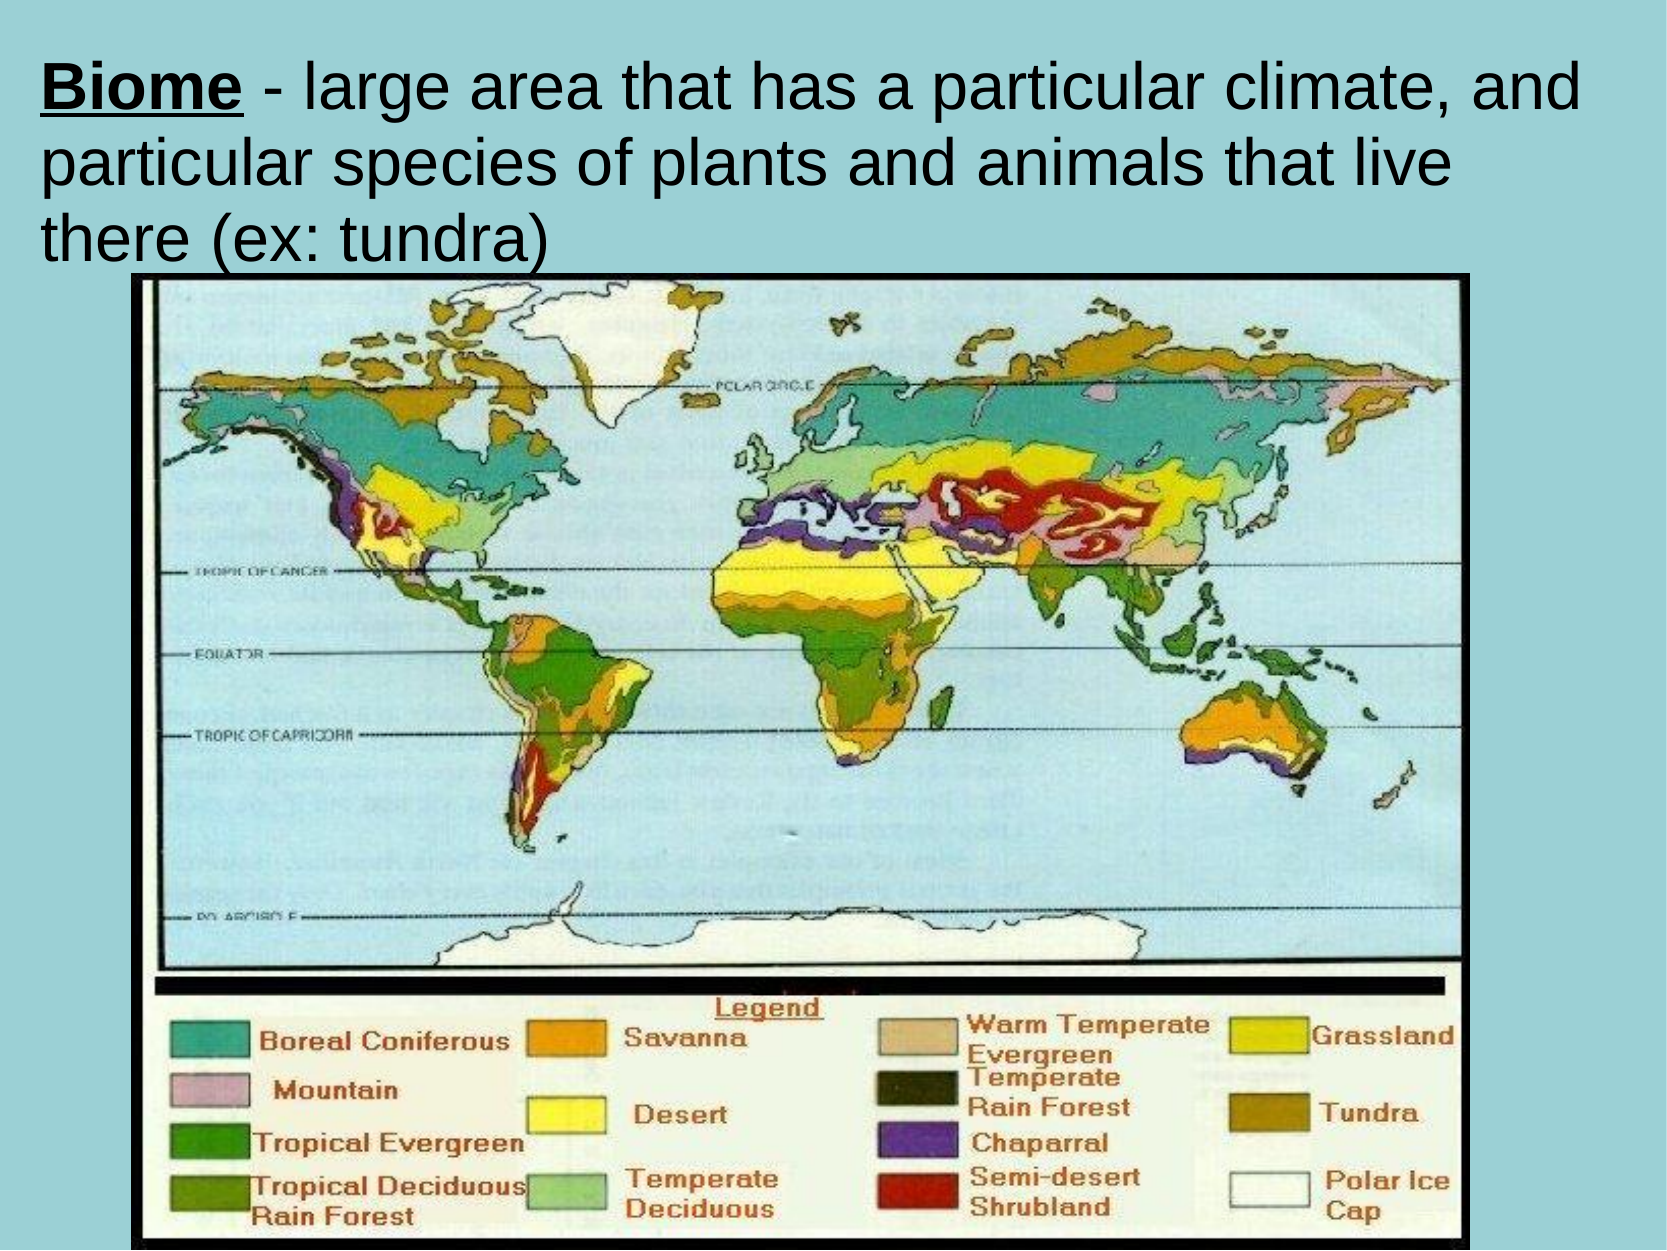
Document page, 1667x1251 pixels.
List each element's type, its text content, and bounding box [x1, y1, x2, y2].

picture [130, 272, 1470, 1250]
title Biome - large area that has a particular climate, and particular species of plants and animals that live there (ex: tundra) [40, 48, 1612, 385]
